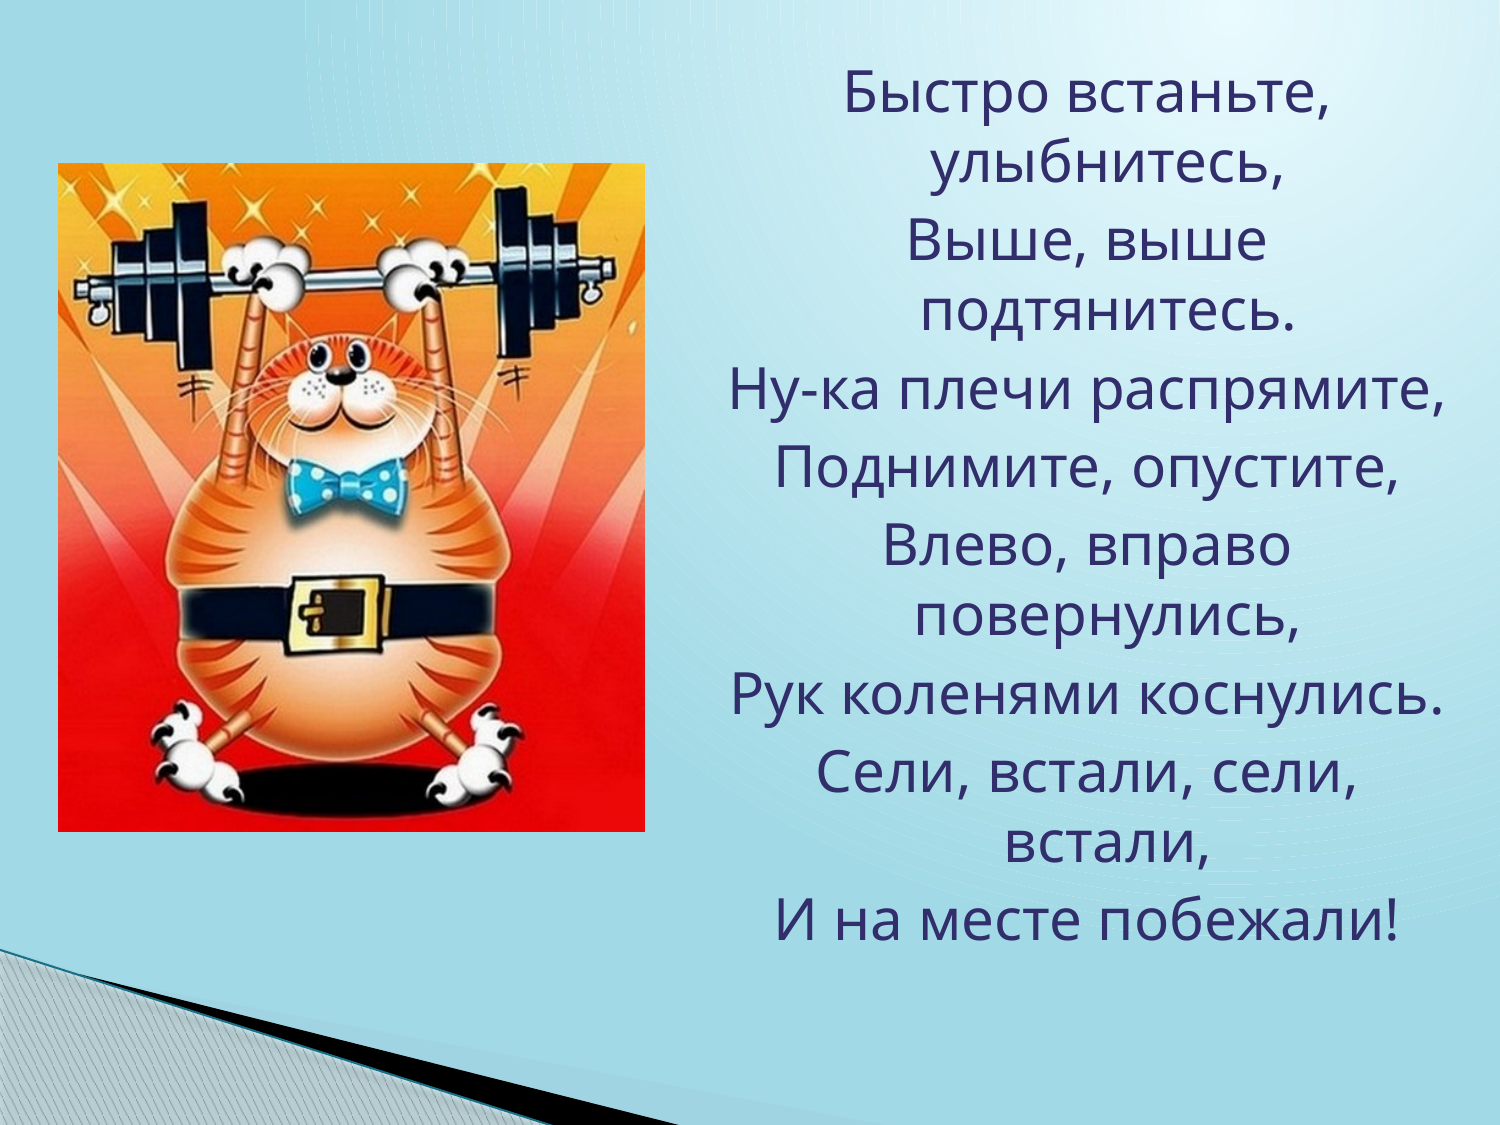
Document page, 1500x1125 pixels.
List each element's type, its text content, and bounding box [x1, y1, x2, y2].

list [58, 163, 645, 833]
list Быстро встаньте, улыбнитесь, Выше, выше подтянитесь. Ну-ка плечи распрямите, Поднимите, опустите, Влево, вправо повернулись, Рук коленями коснулись. Сели, встали, сели, встали, И на месте побежали! [691, 46, 1465, 1055]
